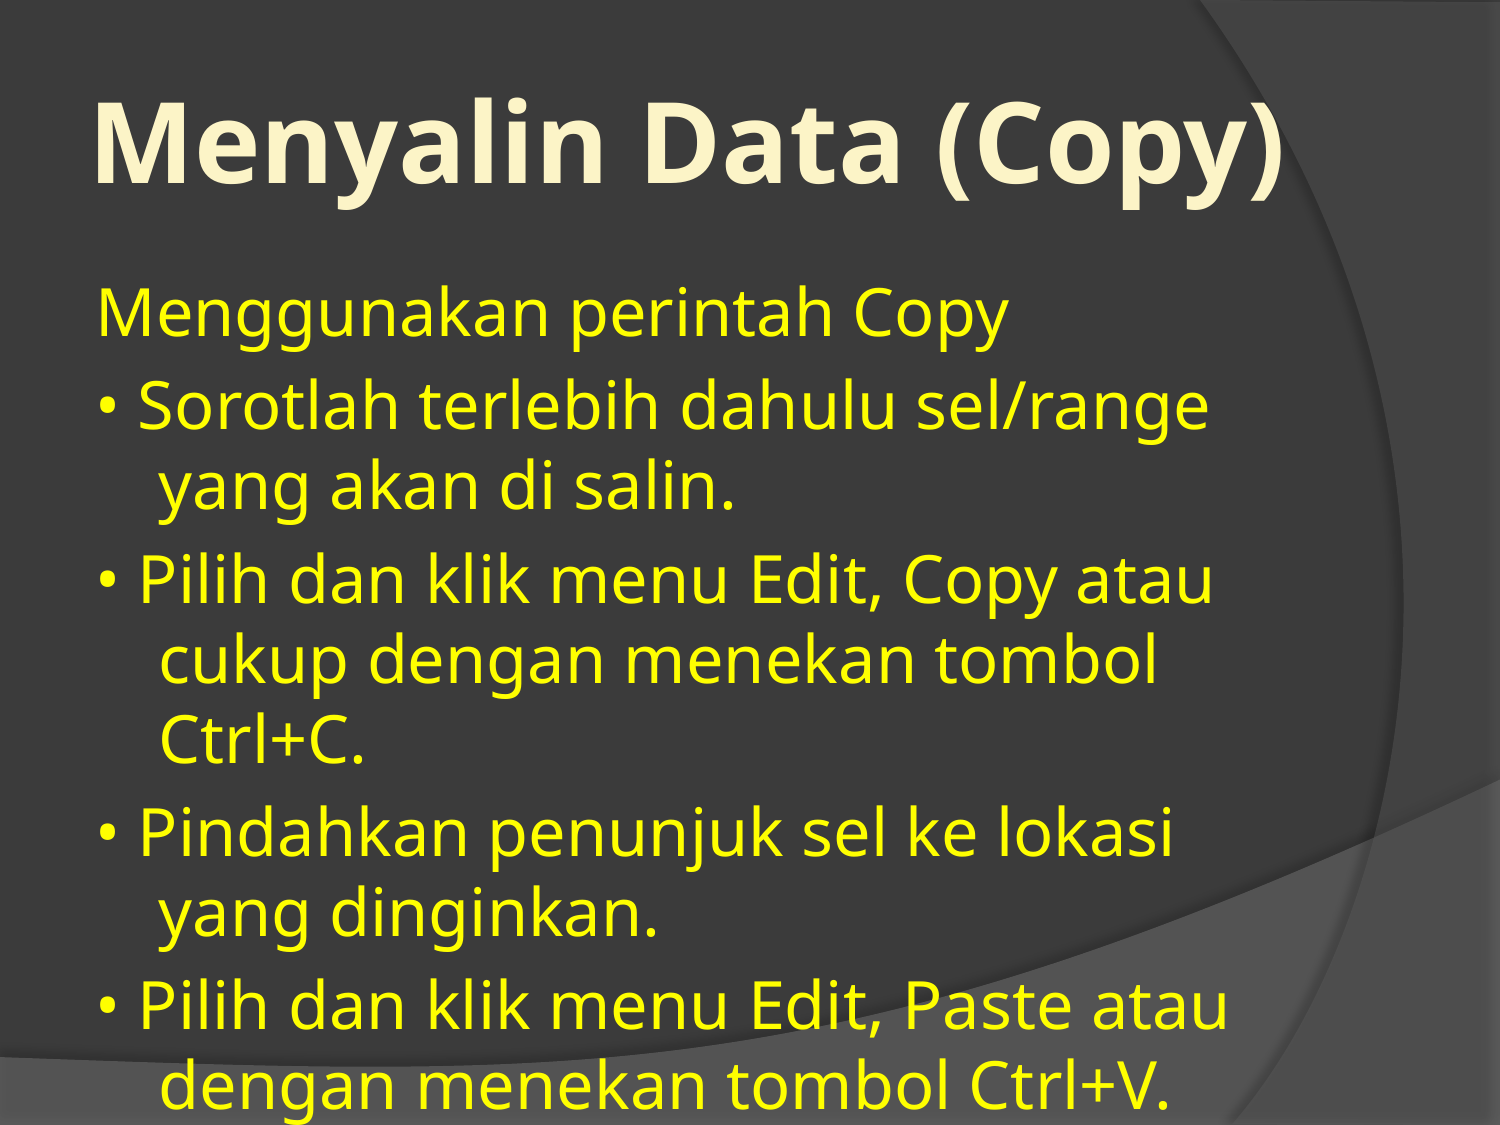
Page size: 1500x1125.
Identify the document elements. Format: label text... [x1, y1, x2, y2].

list Menggunakan perintah Copy • Sorotlah terlebih dahulu sel/range yang akan di salin. • Pilih dan klik menu Edit, Copy atau cukup dengan menekan tombol Ctrl+C. • Pindahkan penunjuk sel ke lokasi yang dinginkan. • Pilih dan klik menu Edit, Paste atau dengan menekan tombol Ctrl+V. [75, 262, 1300, 1005]
title Menyalin Data (Copy) [75, 45, 1300, 233]
